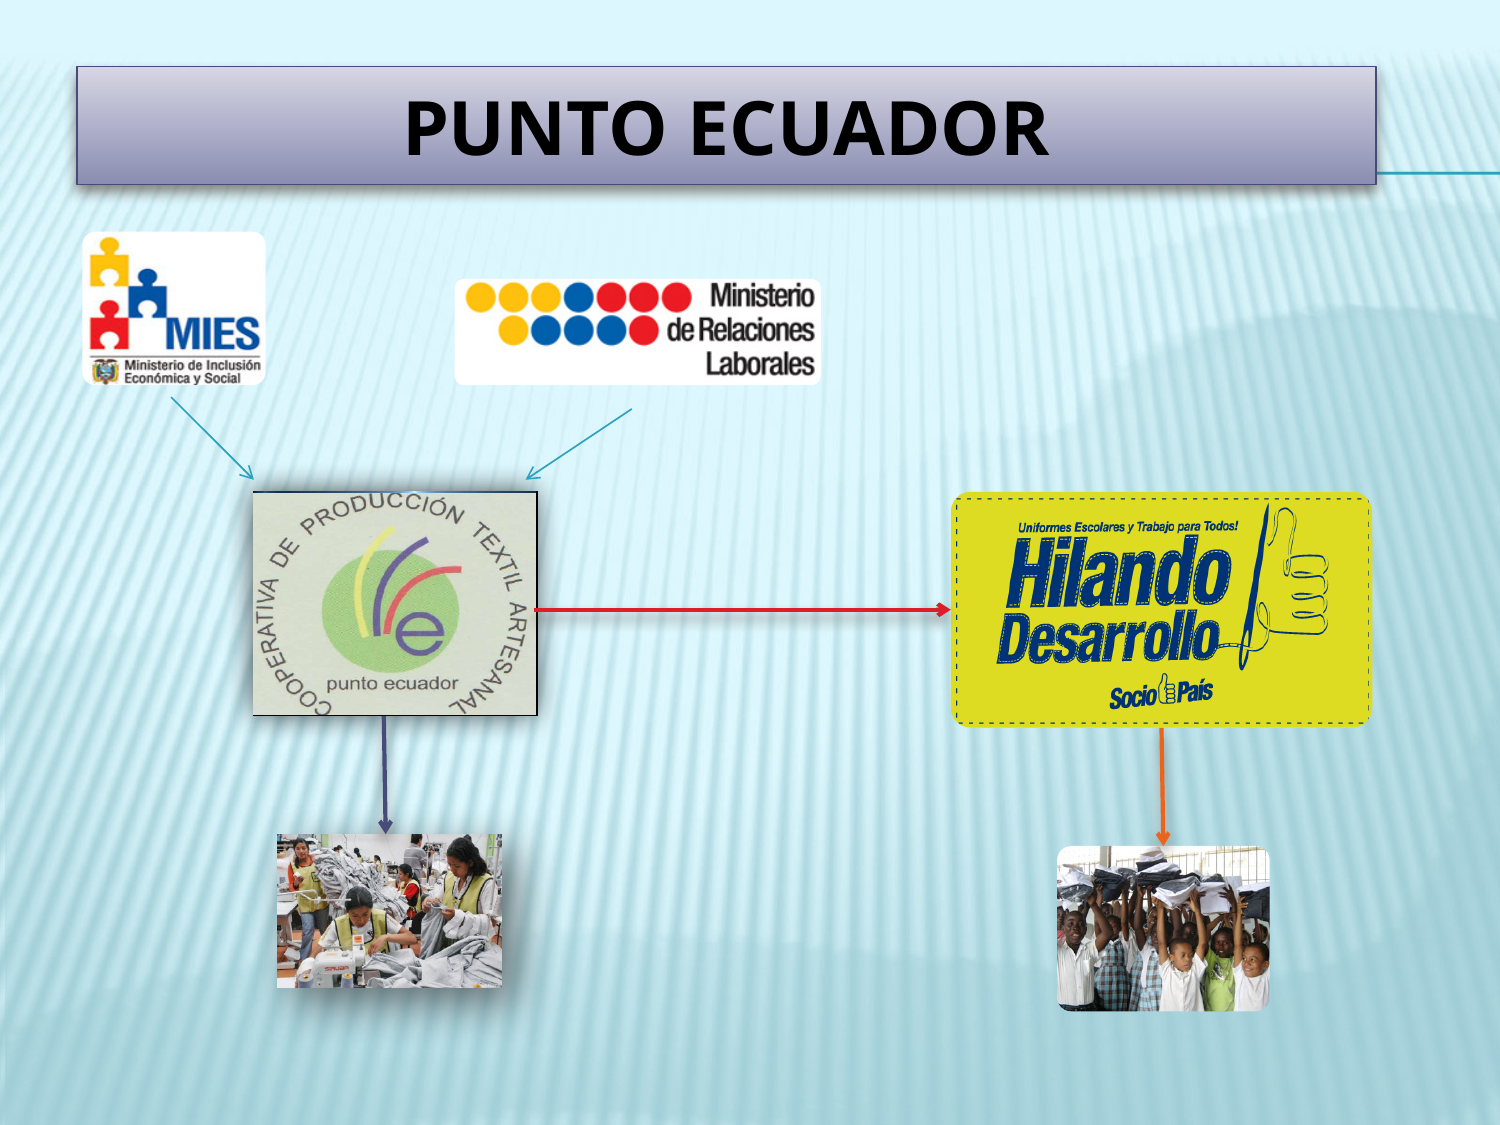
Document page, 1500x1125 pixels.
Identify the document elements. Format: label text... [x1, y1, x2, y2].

picture [950, 491, 1373, 729]
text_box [170, 396, 255, 481]
picture [253, 491, 538, 717]
picture [1056, 845, 1270, 1012]
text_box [525, 408, 633, 481]
picture [277, 833, 503, 988]
title PUNTO ECUADOR [76, 66, 1377, 185]
picture [454, 278, 822, 386]
picture [81, 231, 266, 386]
